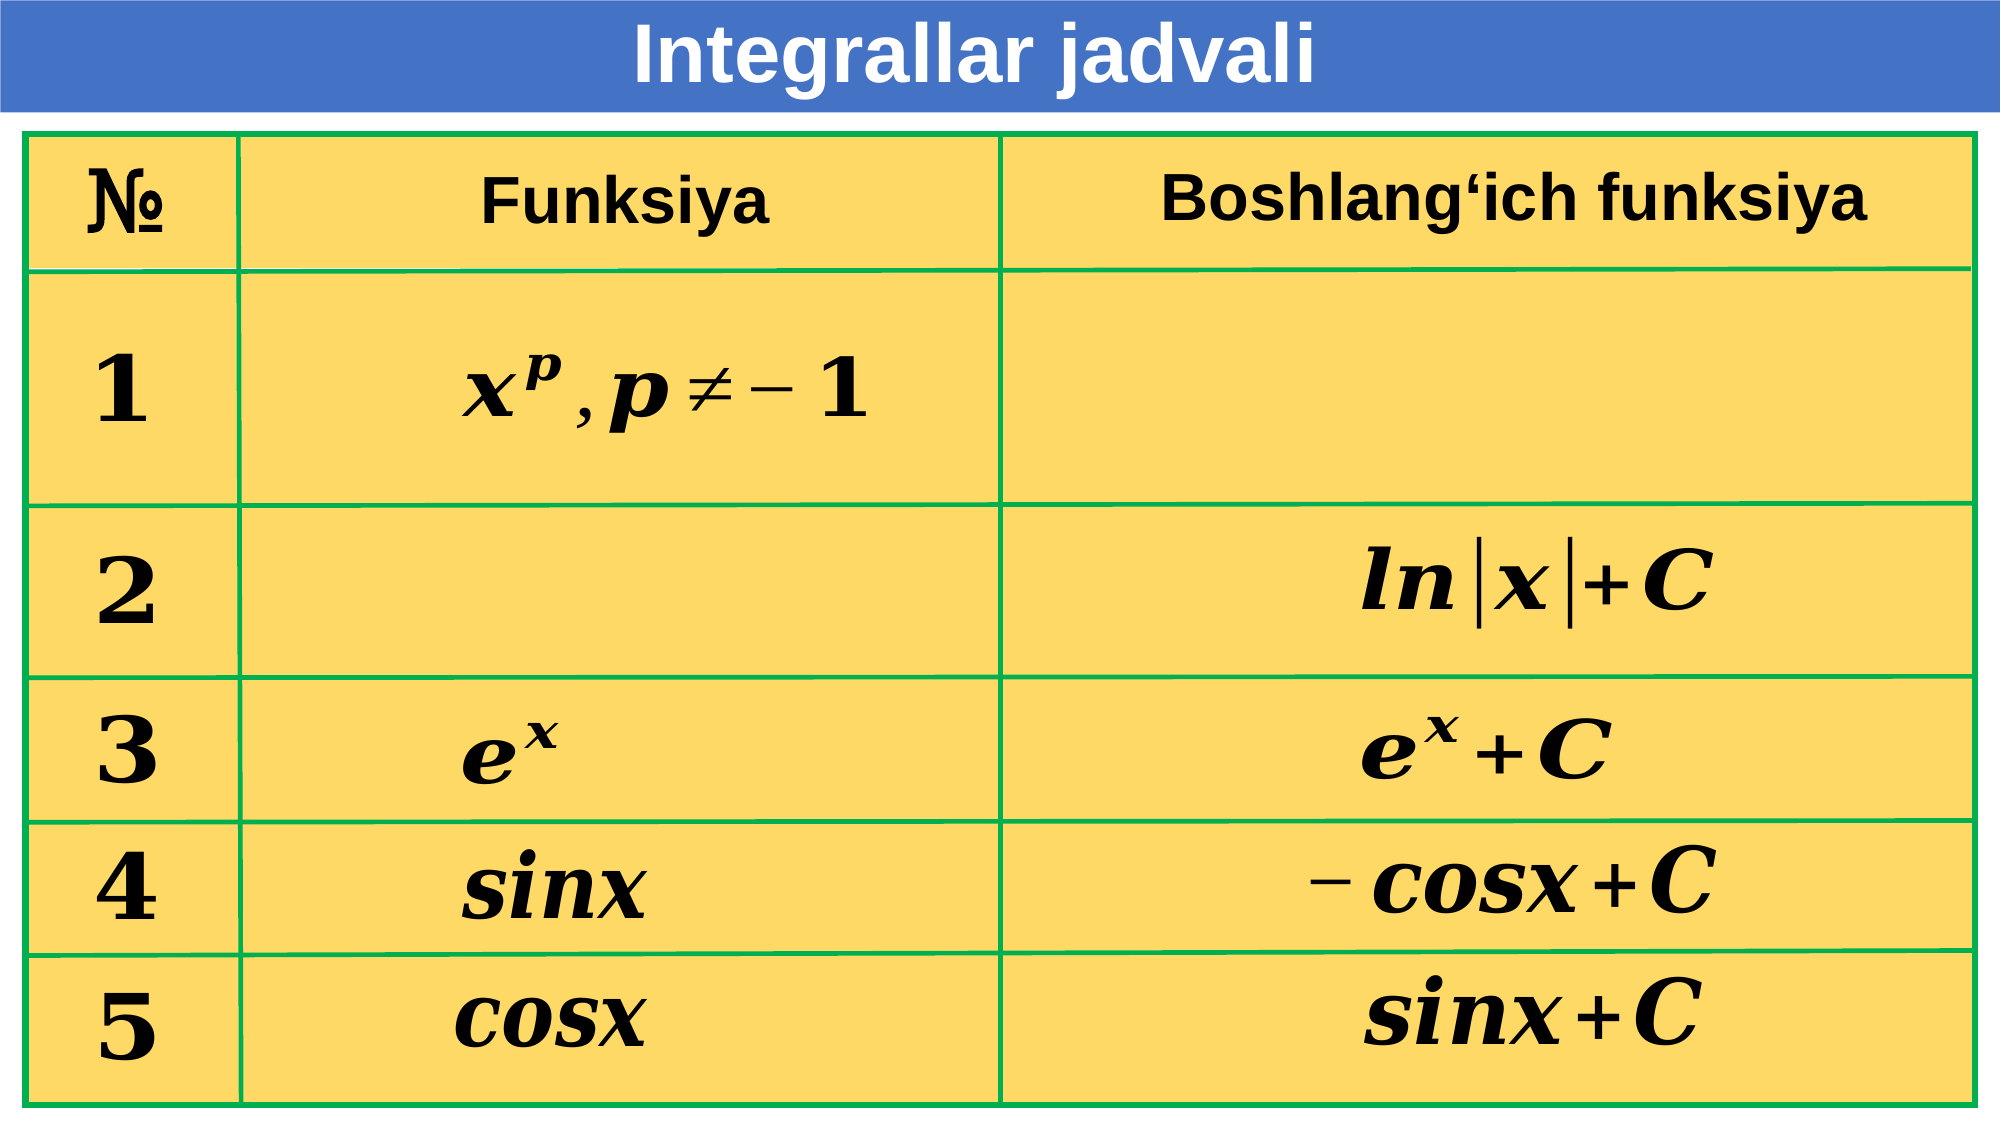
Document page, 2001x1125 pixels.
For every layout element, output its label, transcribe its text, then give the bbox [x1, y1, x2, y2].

text_box [242, 507, 998, 675]
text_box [1001, 950, 1975, 956]
text_box [1003, 679, 1972, 819]
text_box [242, 137, 998, 268]
text_box [1003, 506, 1972, 674]
text_box [1003, 137, 1972, 268]
text_box [243, 680, 998, 819]
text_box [23, 950, 238, 956]
text_box [29, 680, 237, 819]
text_box [29, 508, 237, 675]
text_box № [71, 139, 180, 255]
text_box [22, 131, 1978, 1108]
text_box [244, 956, 998, 1102]
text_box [1001, 268, 1971, 272]
text_box [1003, 270, 1972, 502]
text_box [23, 268, 238, 272]
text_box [242, 268, 1000, 272]
text_box [29, 825, 238, 950]
text_box [242, 273, 998, 503]
text_box [1003, 823, 1972, 950]
text_box [29, 274, 237, 503]
text_box [0, 0, 2000, 113]
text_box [242, 950, 1000, 956]
text_box [29, 958, 238, 1102]
text_box [29, 137, 236, 268]
text_box [243, 824, 998, 950]
text_box [1003, 956, 1972, 1102]
text_box Integrallar jadvali [617, 0, 1333, 107]
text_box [238, 132, 242, 1108]
